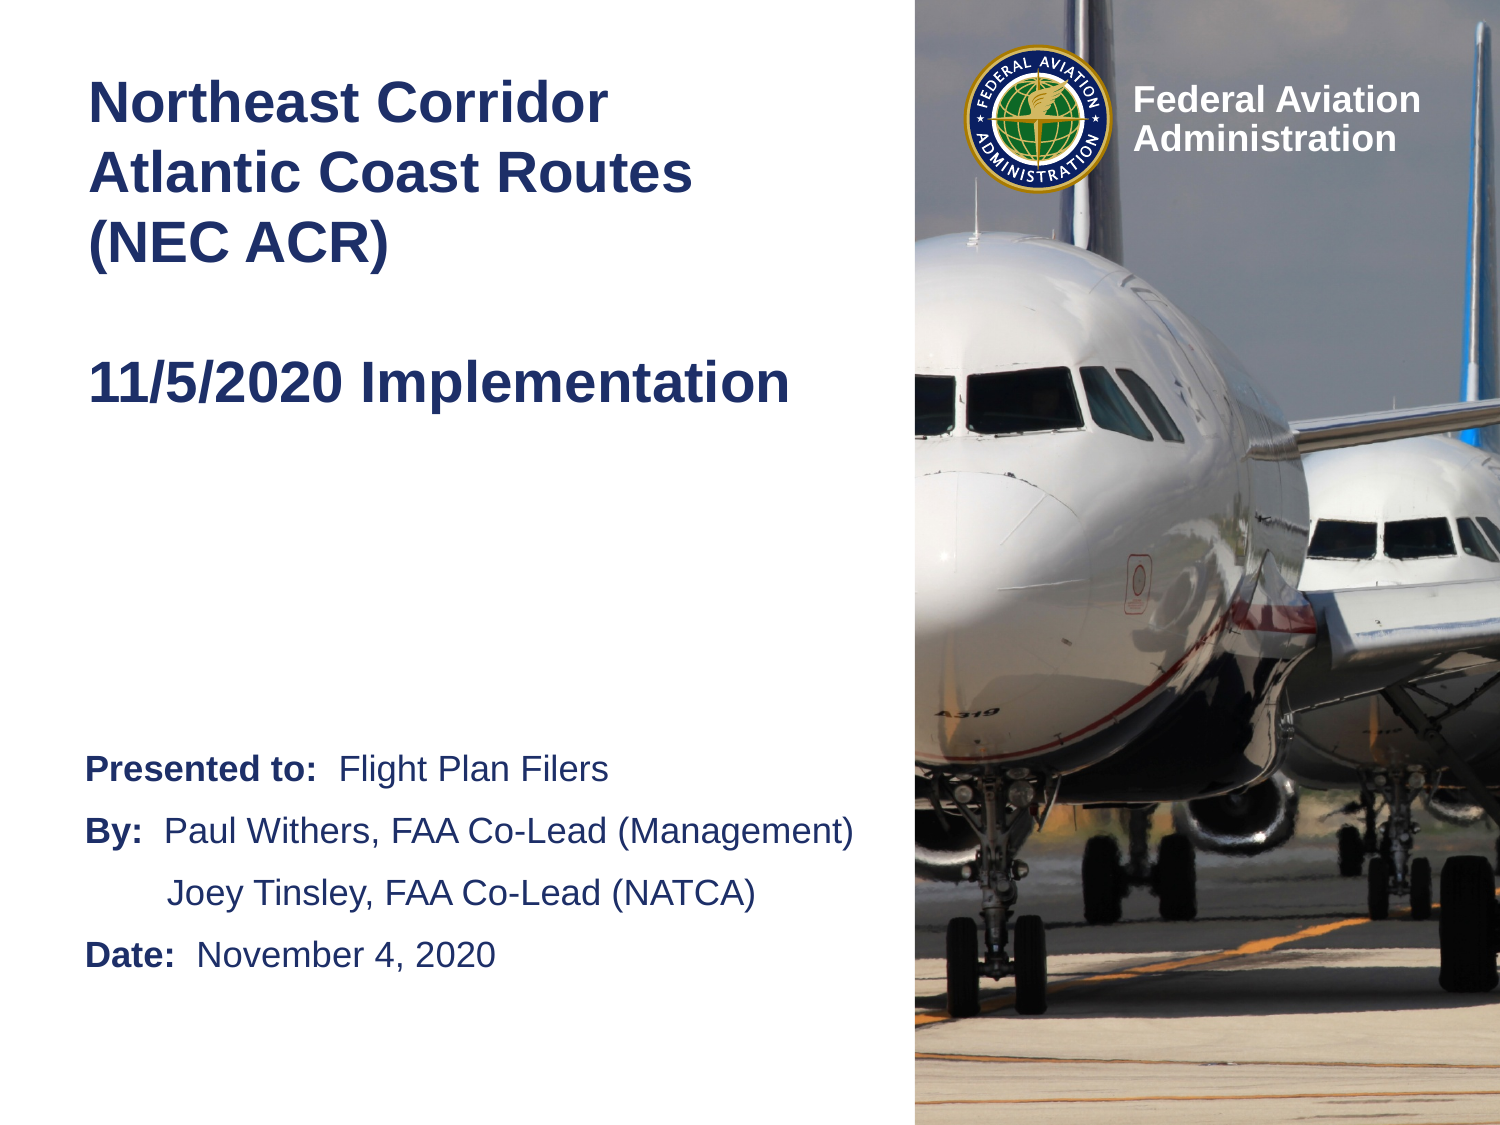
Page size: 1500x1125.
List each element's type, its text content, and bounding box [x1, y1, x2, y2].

picture [914, 0, 1500, 1125]
title Northeast Corridor Atlantic Coast Routes (NEC ACR) 11/5/2020 Implementation [73, 56, 916, 350]
